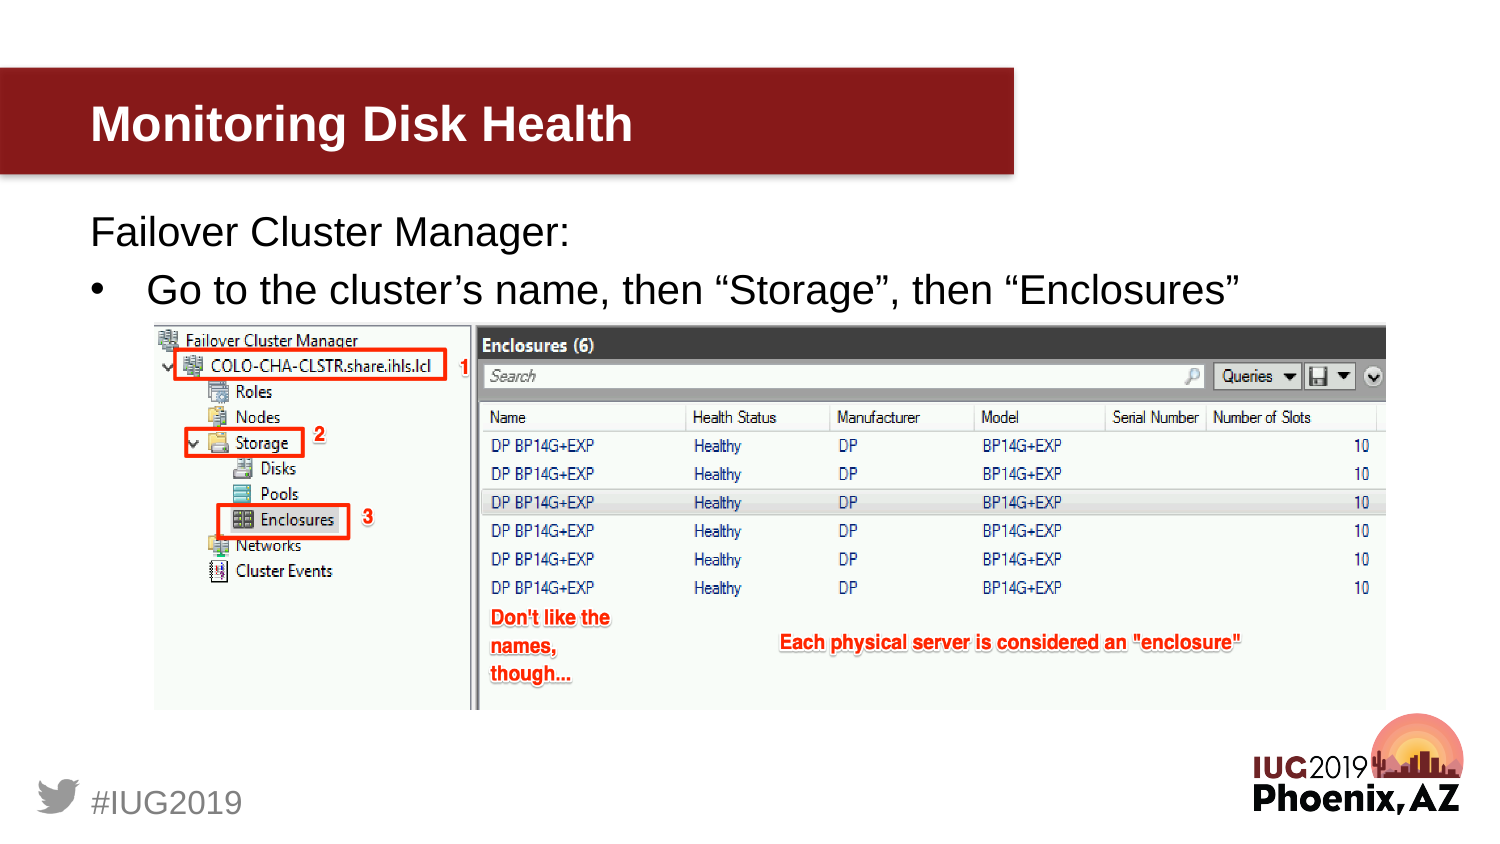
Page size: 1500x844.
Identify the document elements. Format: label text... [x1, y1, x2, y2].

title Monitoring Disk Health [75, 68, 1425, 176]
picture [153, 322, 1386, 710]
list Failover Cluster Manager: Go to the cluster’s name, then “Storage”, then “Enclosures” [75, 196, 1425, 710]
picture [1254, 712, 1500, 815]
